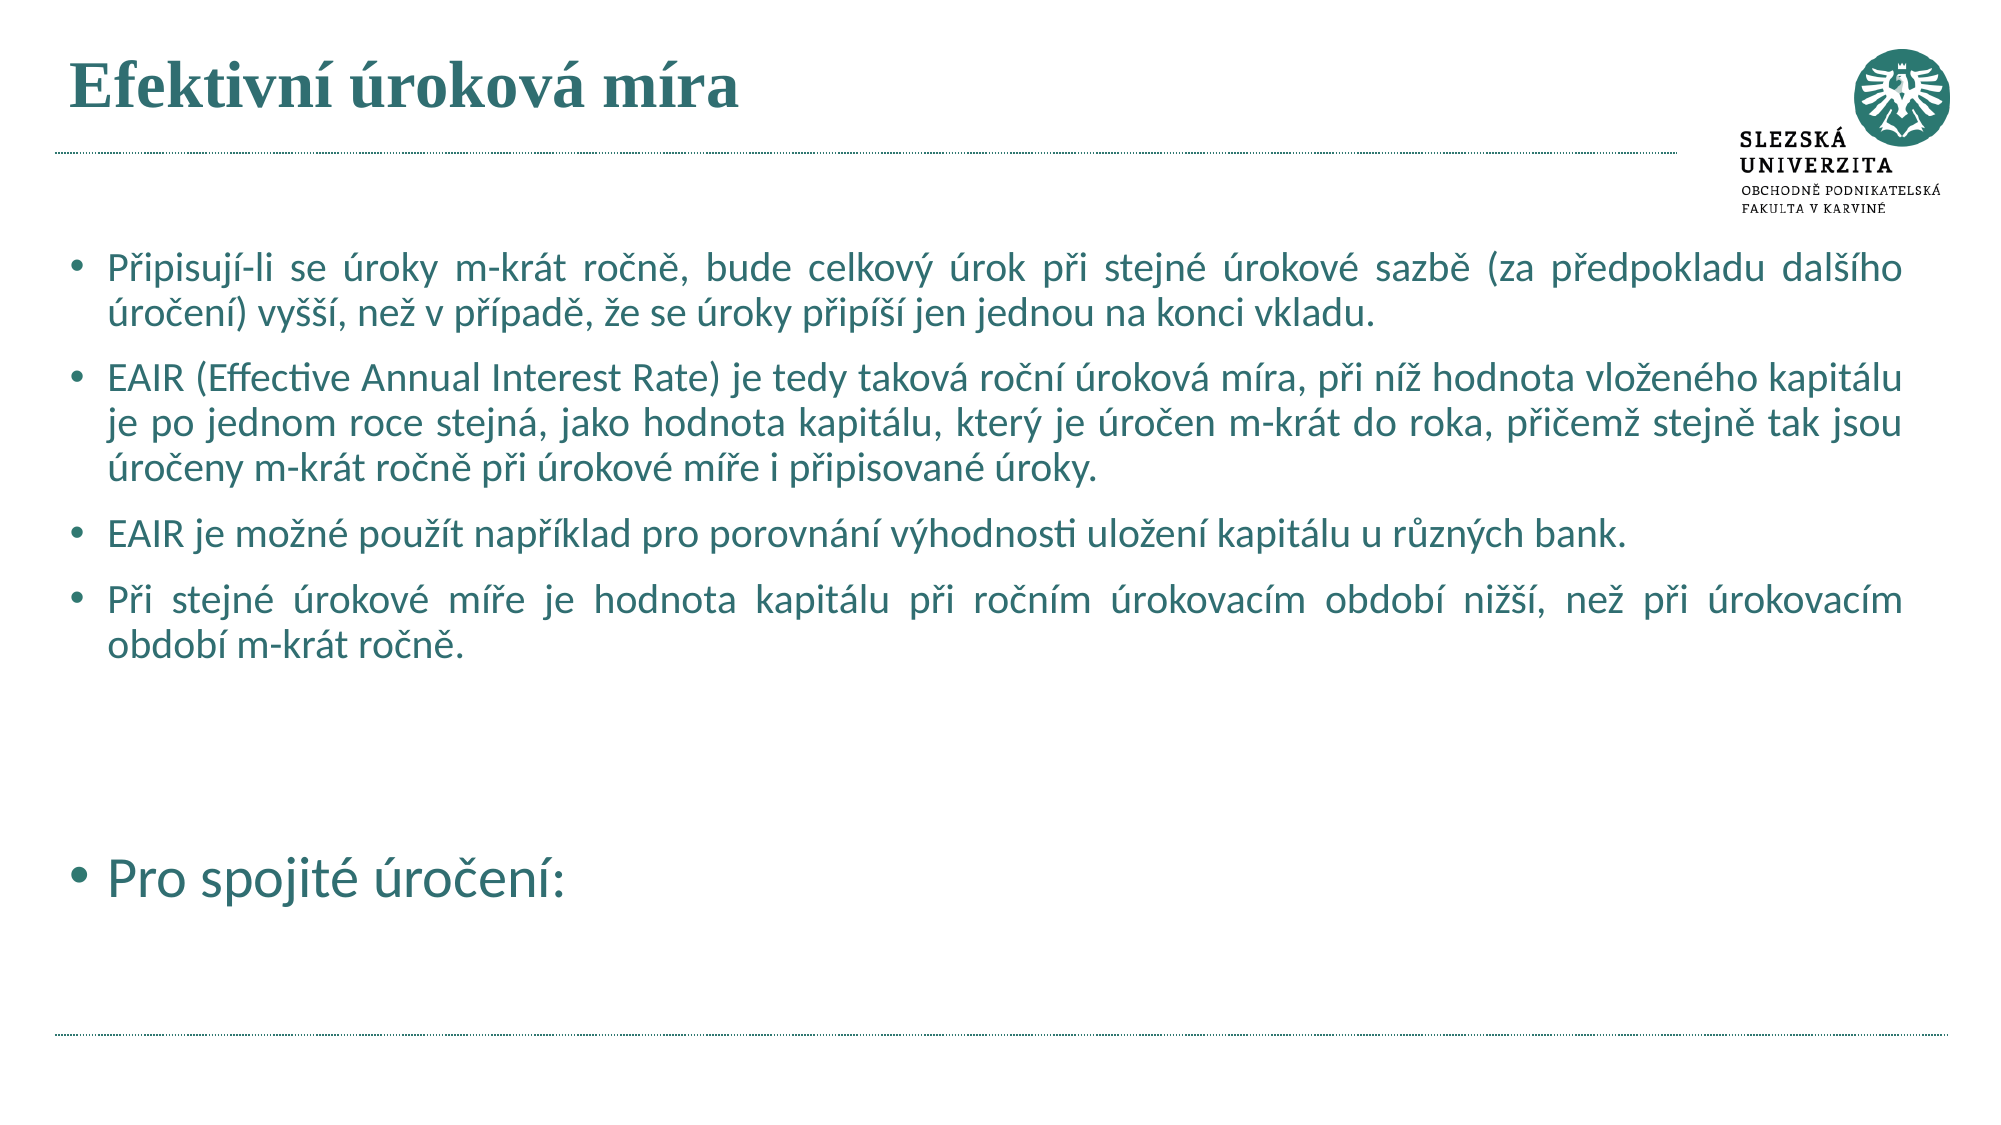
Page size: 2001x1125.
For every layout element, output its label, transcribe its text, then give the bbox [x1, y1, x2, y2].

title Efektivní úroková míra [55, 42, 1048, 154]
picture [1740, 49, 1950, 213]
